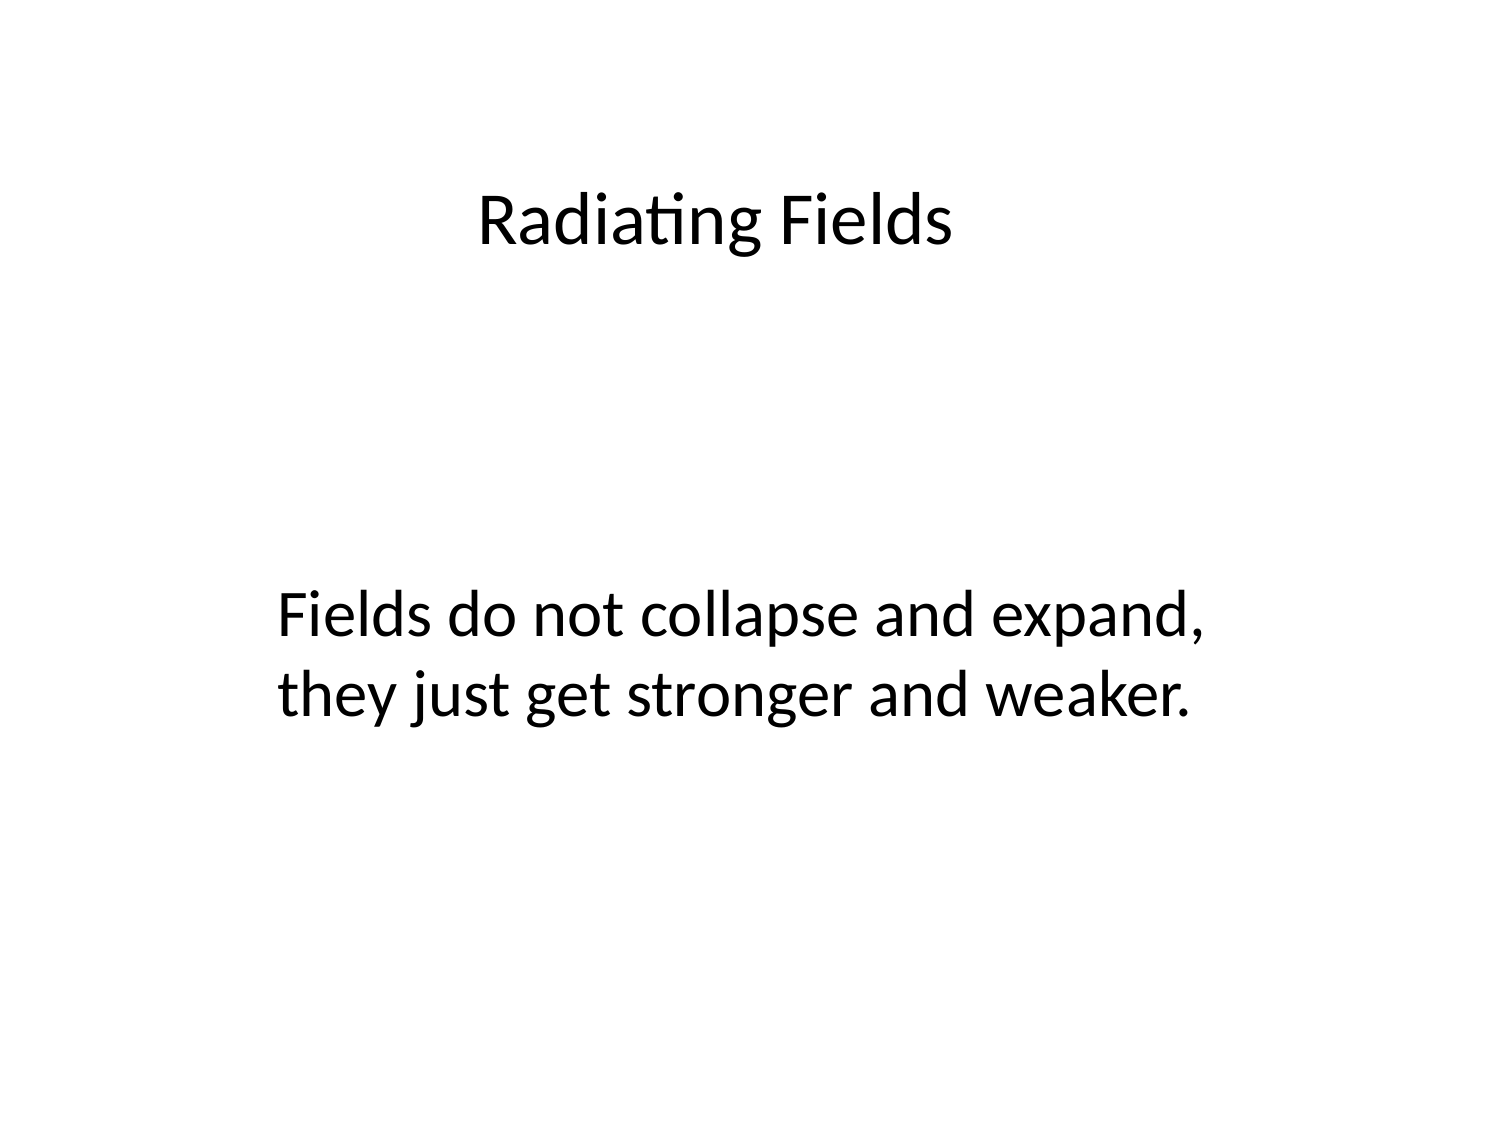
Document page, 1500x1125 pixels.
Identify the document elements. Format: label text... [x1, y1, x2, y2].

text_box Radiating Fields [462, 162, 1006, 268]
text_box Fields do not collapse and expand, they just get stronger and weaker. [262, 562, 1263, 738]
